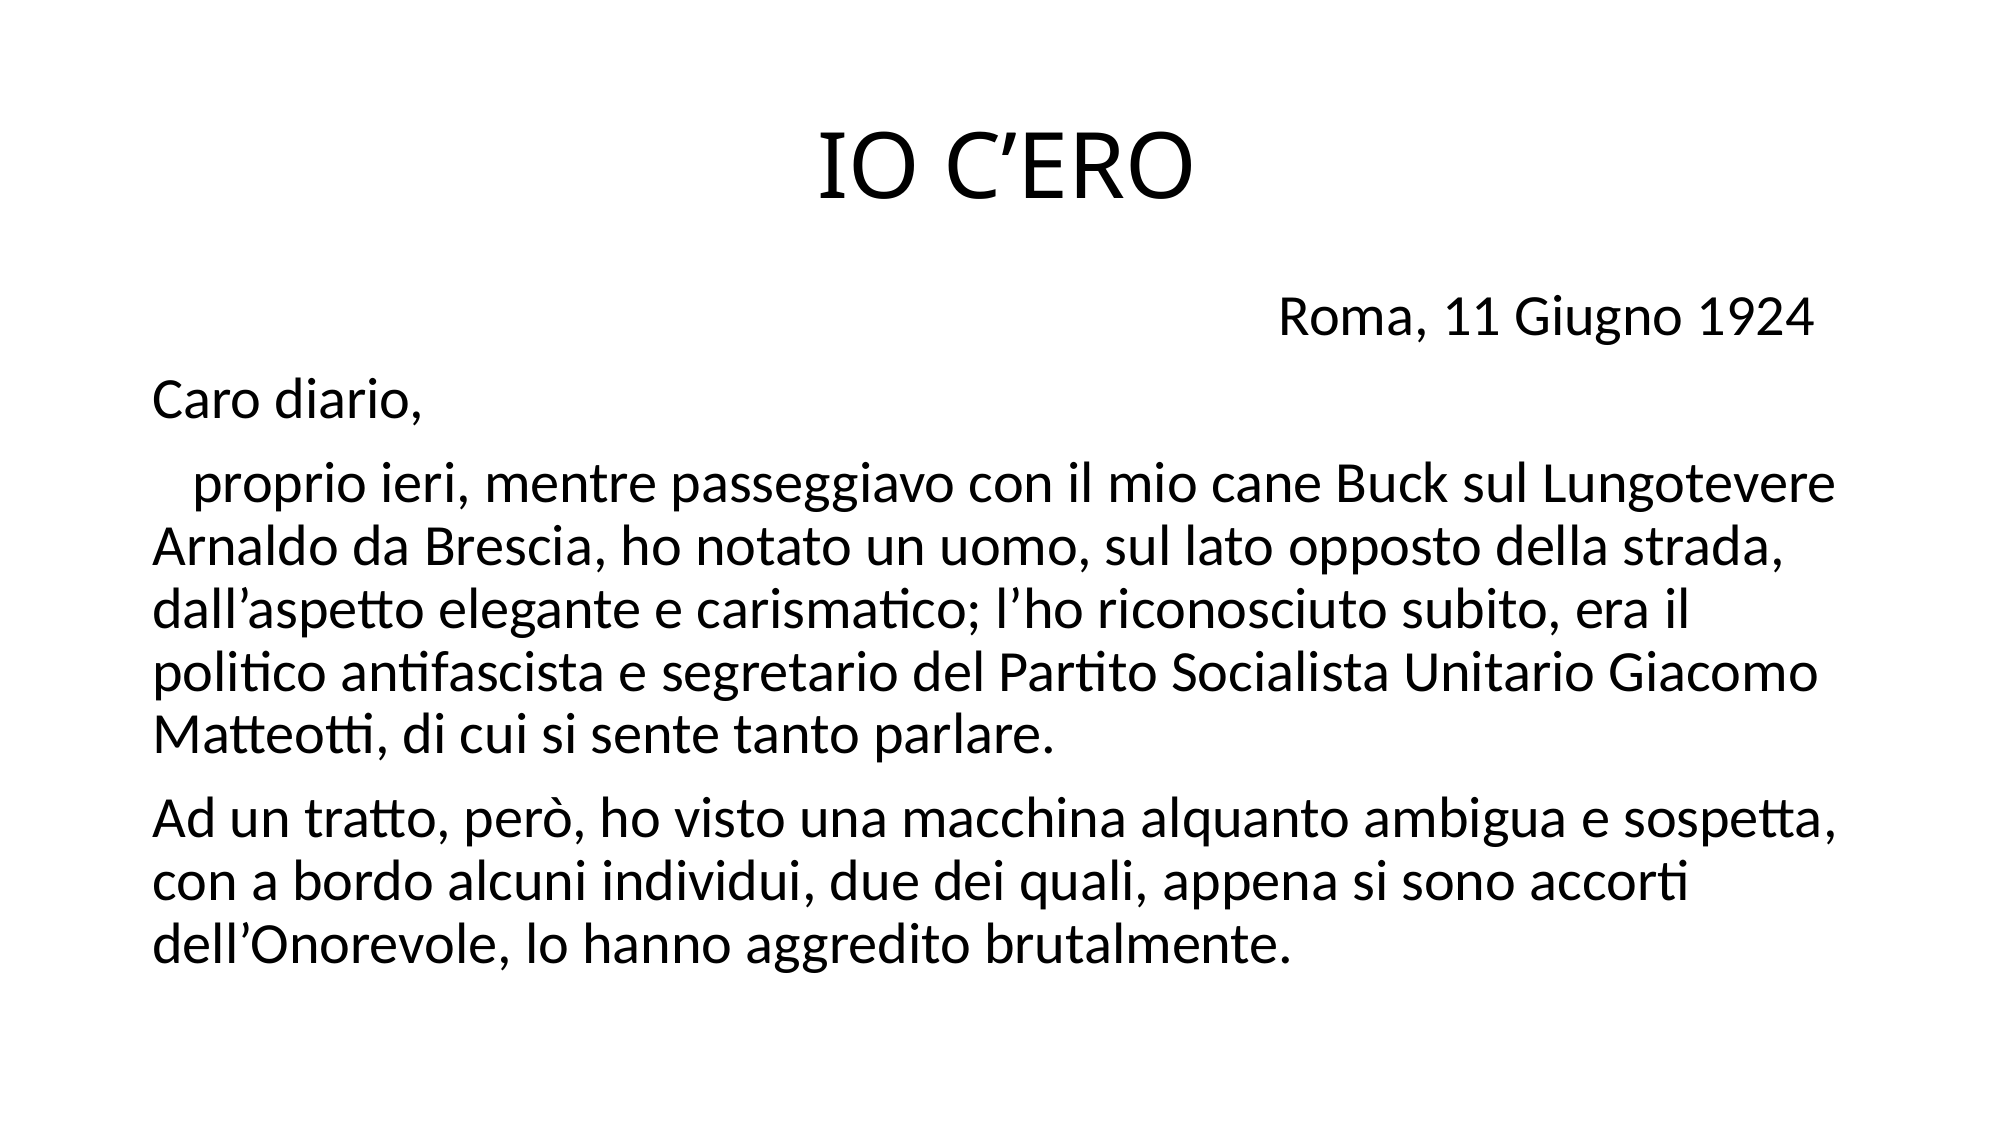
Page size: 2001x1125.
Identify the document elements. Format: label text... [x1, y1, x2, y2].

title IO C’ERO [137, 59, 1863, 277]
list Roma, 11 Giugno 1924 Caro diario, proprio ieri, mentre passeggiavo con il mio cane Buck sul Lungotevere Arnaldo da Brescia, ho notato un uomo, sul lato opposto della strada, dall’aspetto elegante e carismatico; l’ho riconosciuto subito, era il politico antifascista e segretario del Partito Socialista Unitario Giacomo Matteotti, di cui si sente tanto parlare. Ad un tratto, però, ho visto una macchina alquanto ambigua e sospetta, con a bordo alcuni individui, due dei quali, appena si sono accorti dell’Onorevole, lo hanno aggredito brutalmente. [137, 277, 1863, 1053]
